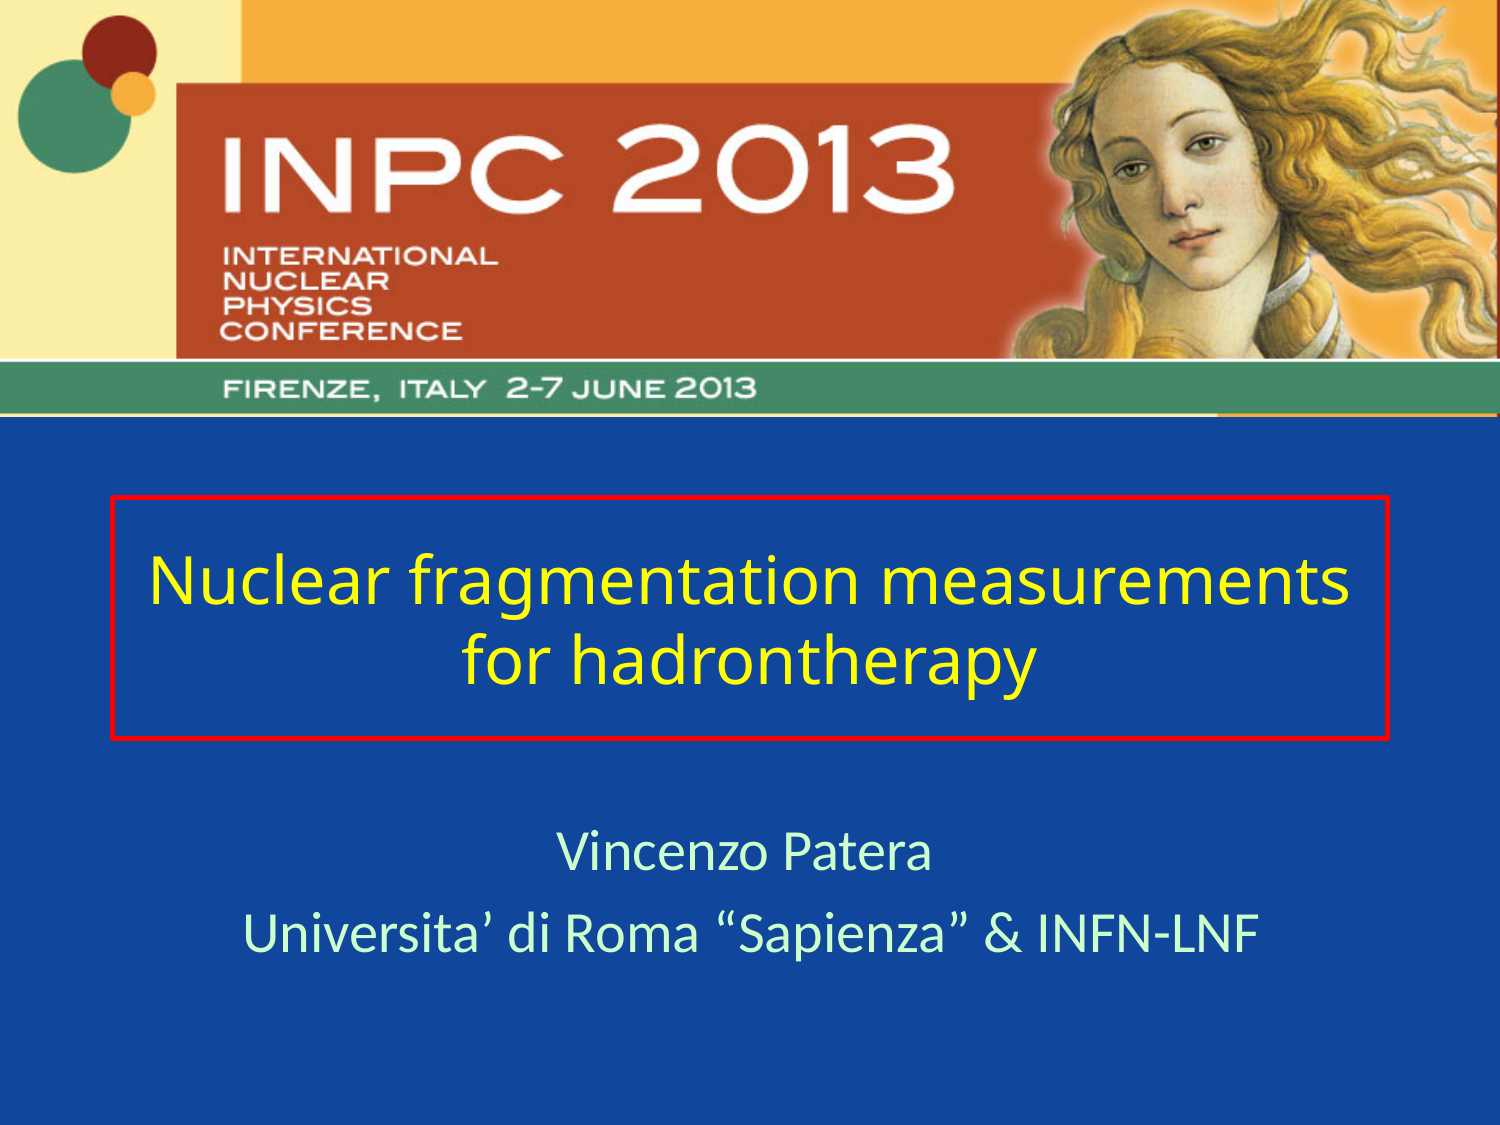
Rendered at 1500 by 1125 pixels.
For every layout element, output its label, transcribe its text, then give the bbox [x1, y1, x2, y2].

title Nuclear fragmentation measurements for hadrontherapy [110, 495, 1390, 741]
subtitle Vincenzo Patera Universita’ di Roma “Sapienza” & INFN-LNF [201, 805, 1302, 1012]
picture [0, 0, 1500, 417]
